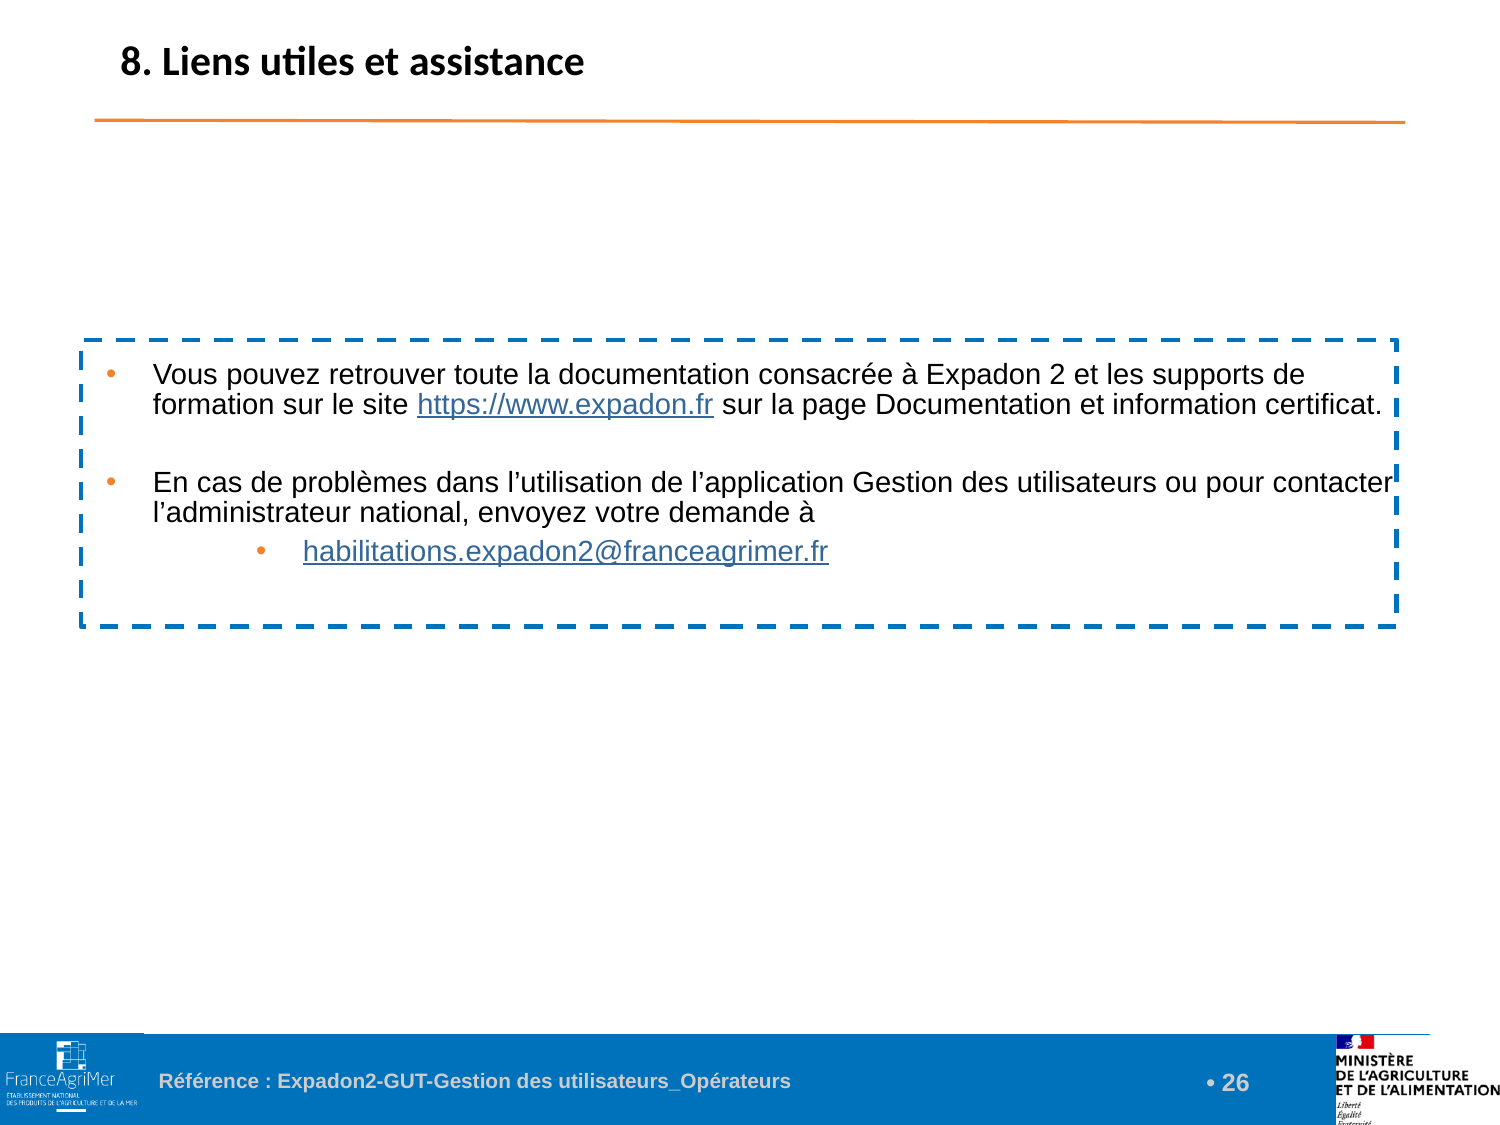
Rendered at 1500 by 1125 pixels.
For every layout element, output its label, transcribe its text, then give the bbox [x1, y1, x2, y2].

text_box [79, 338, 1399, 628]
text_box Vous pouvez retrouver toute la documentation consacrée à Expadon 2 et les supports de formation sur le site https://www.expadon.fr sur la page Documentation et information certificat. En cas de problèmes dans l’utilisation de l’application Gestion des utilisateurs ou pour contacter l’administrateur national, envoyez votre demande à habilitations.expadon2@franceagrimer.fr [106, 356, 1397, 646]
picture [1336, 1035, 1500, 1125]
text_box 8. Liens utiles et assistance [120, 9, 1429, 116]
picture [0, 1033, 144, 1125]
